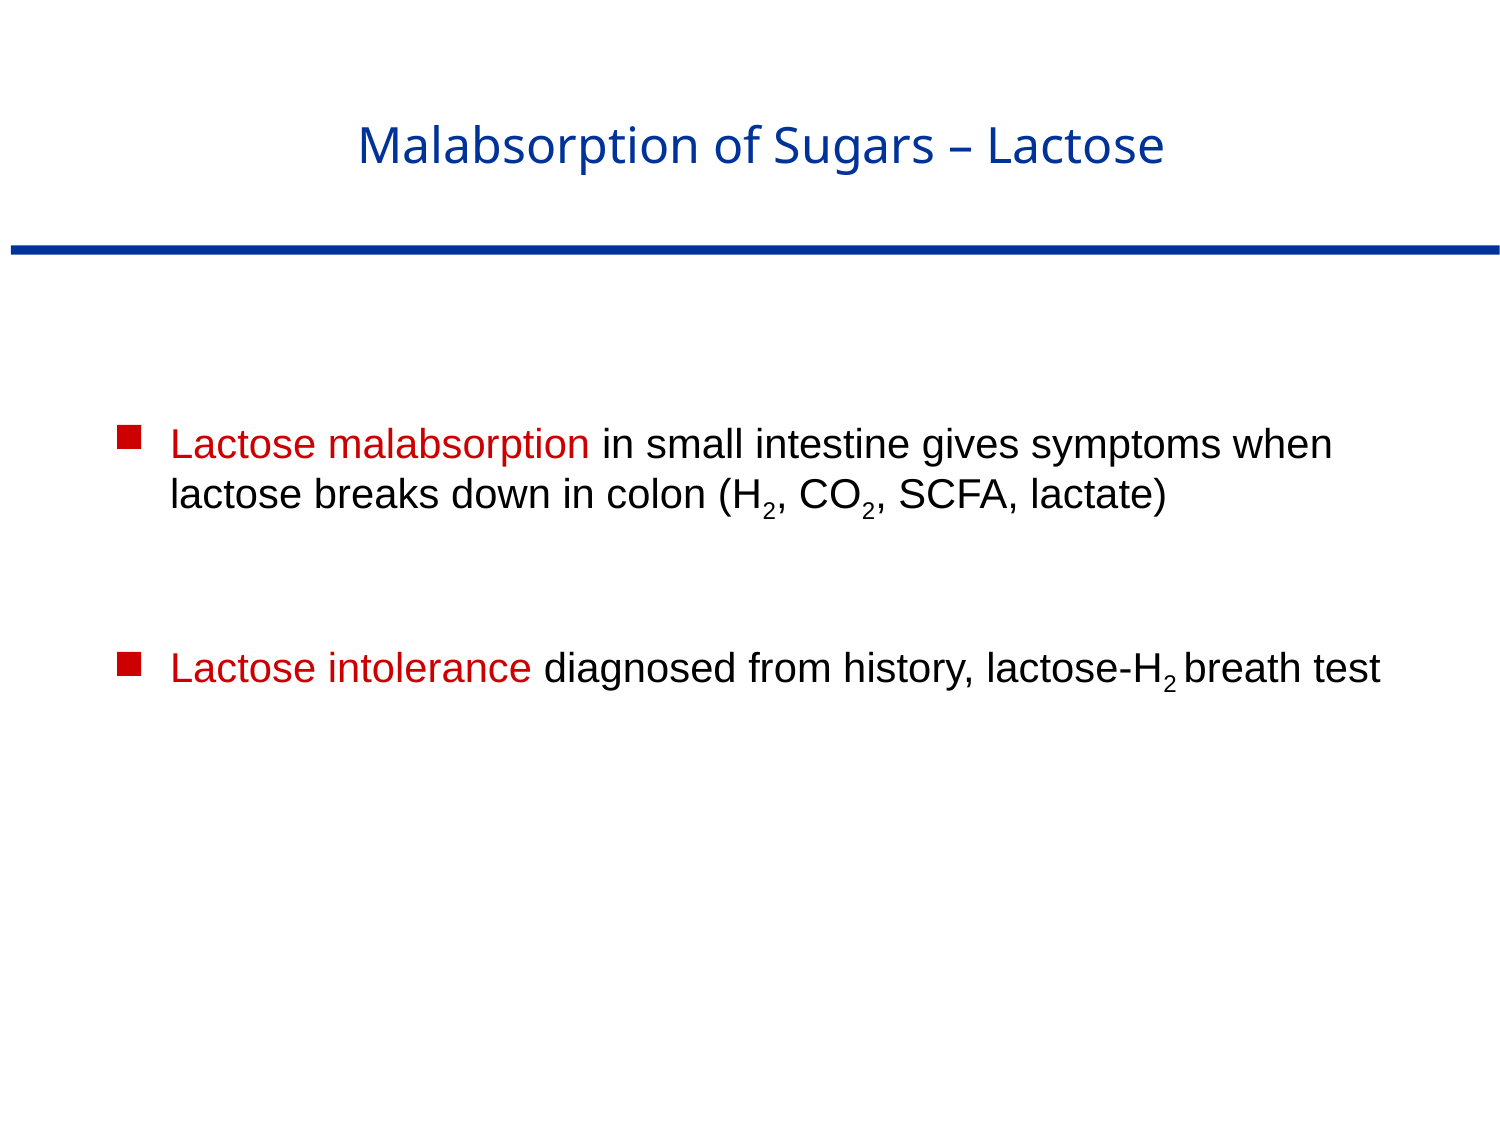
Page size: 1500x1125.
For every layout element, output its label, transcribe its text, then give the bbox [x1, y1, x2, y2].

list Lactose malabsorption in small intestine gives symptoms when lactose breaks down in colon (H2, CO2, SCFA, lactate) Lactose intolerance diagnosed from history, lactose-H2 breath test [98, 326, 1421, 1063]
title Malabsorption of Sugars – Lactose [100, 75, 1424, 213]
